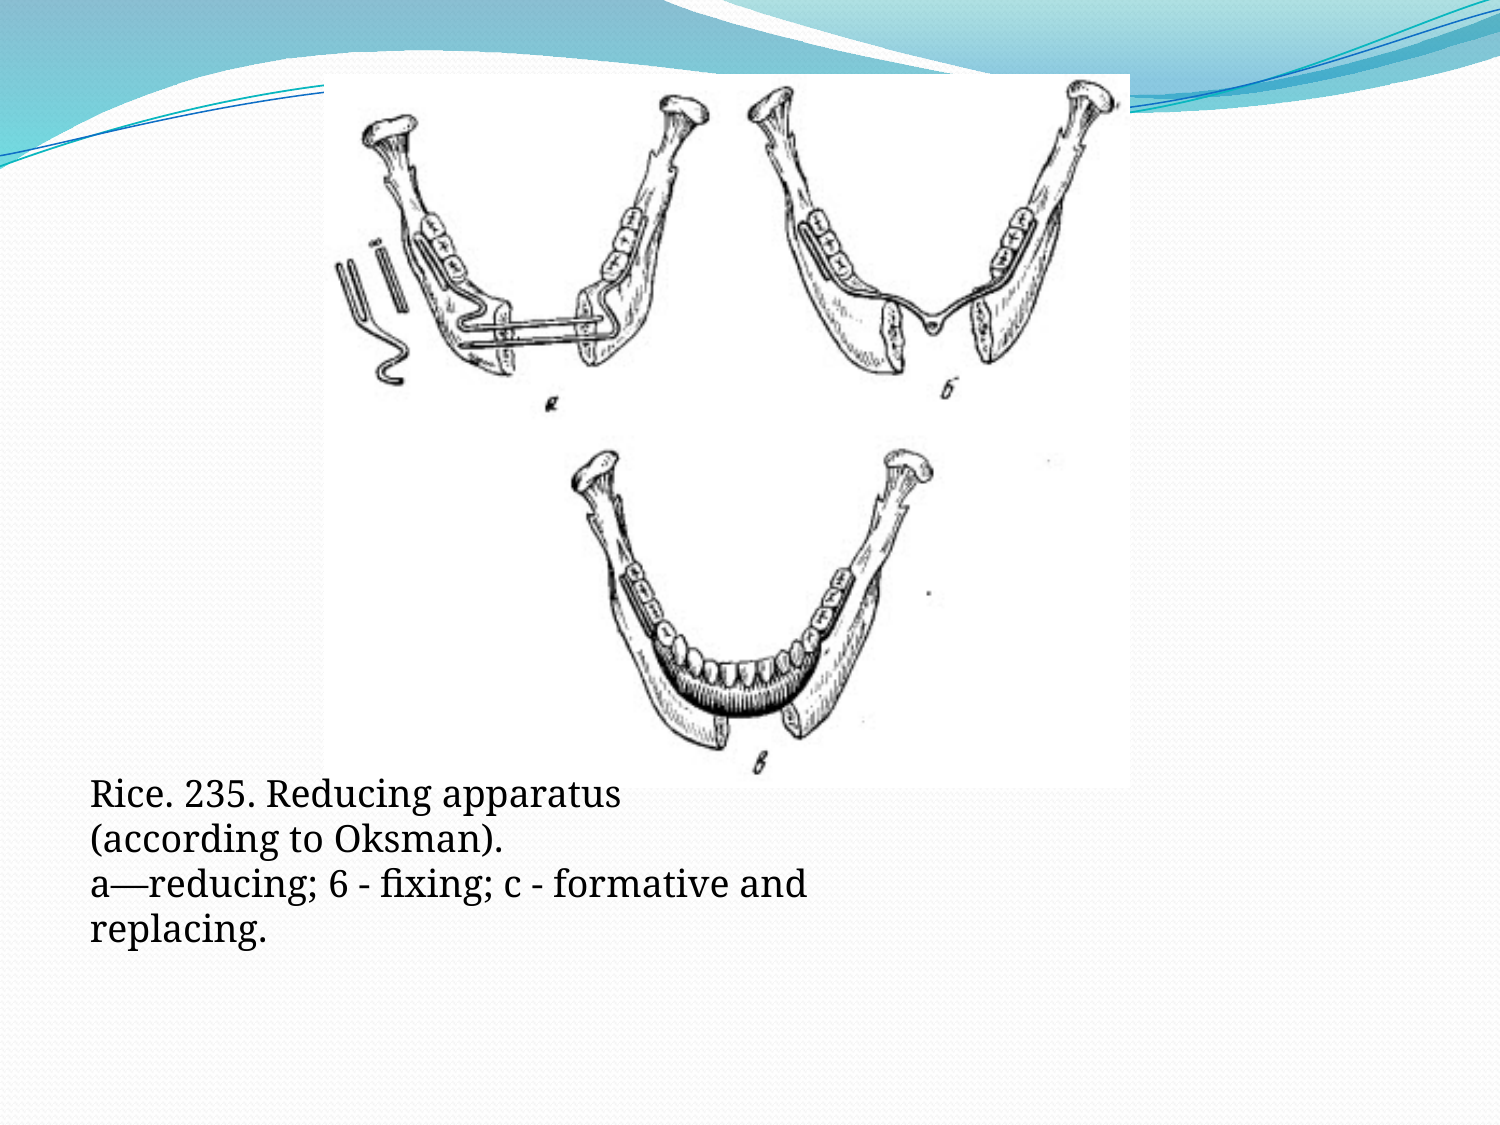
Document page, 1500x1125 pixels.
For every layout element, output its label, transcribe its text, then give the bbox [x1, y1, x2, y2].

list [324, 74, 1130, 788]
text_box Rice. 235. Reducing apparatus (according to Oksman). a—reducing; 6 - fixing; c - formative and replacing. [74, 762, 825, 958]
